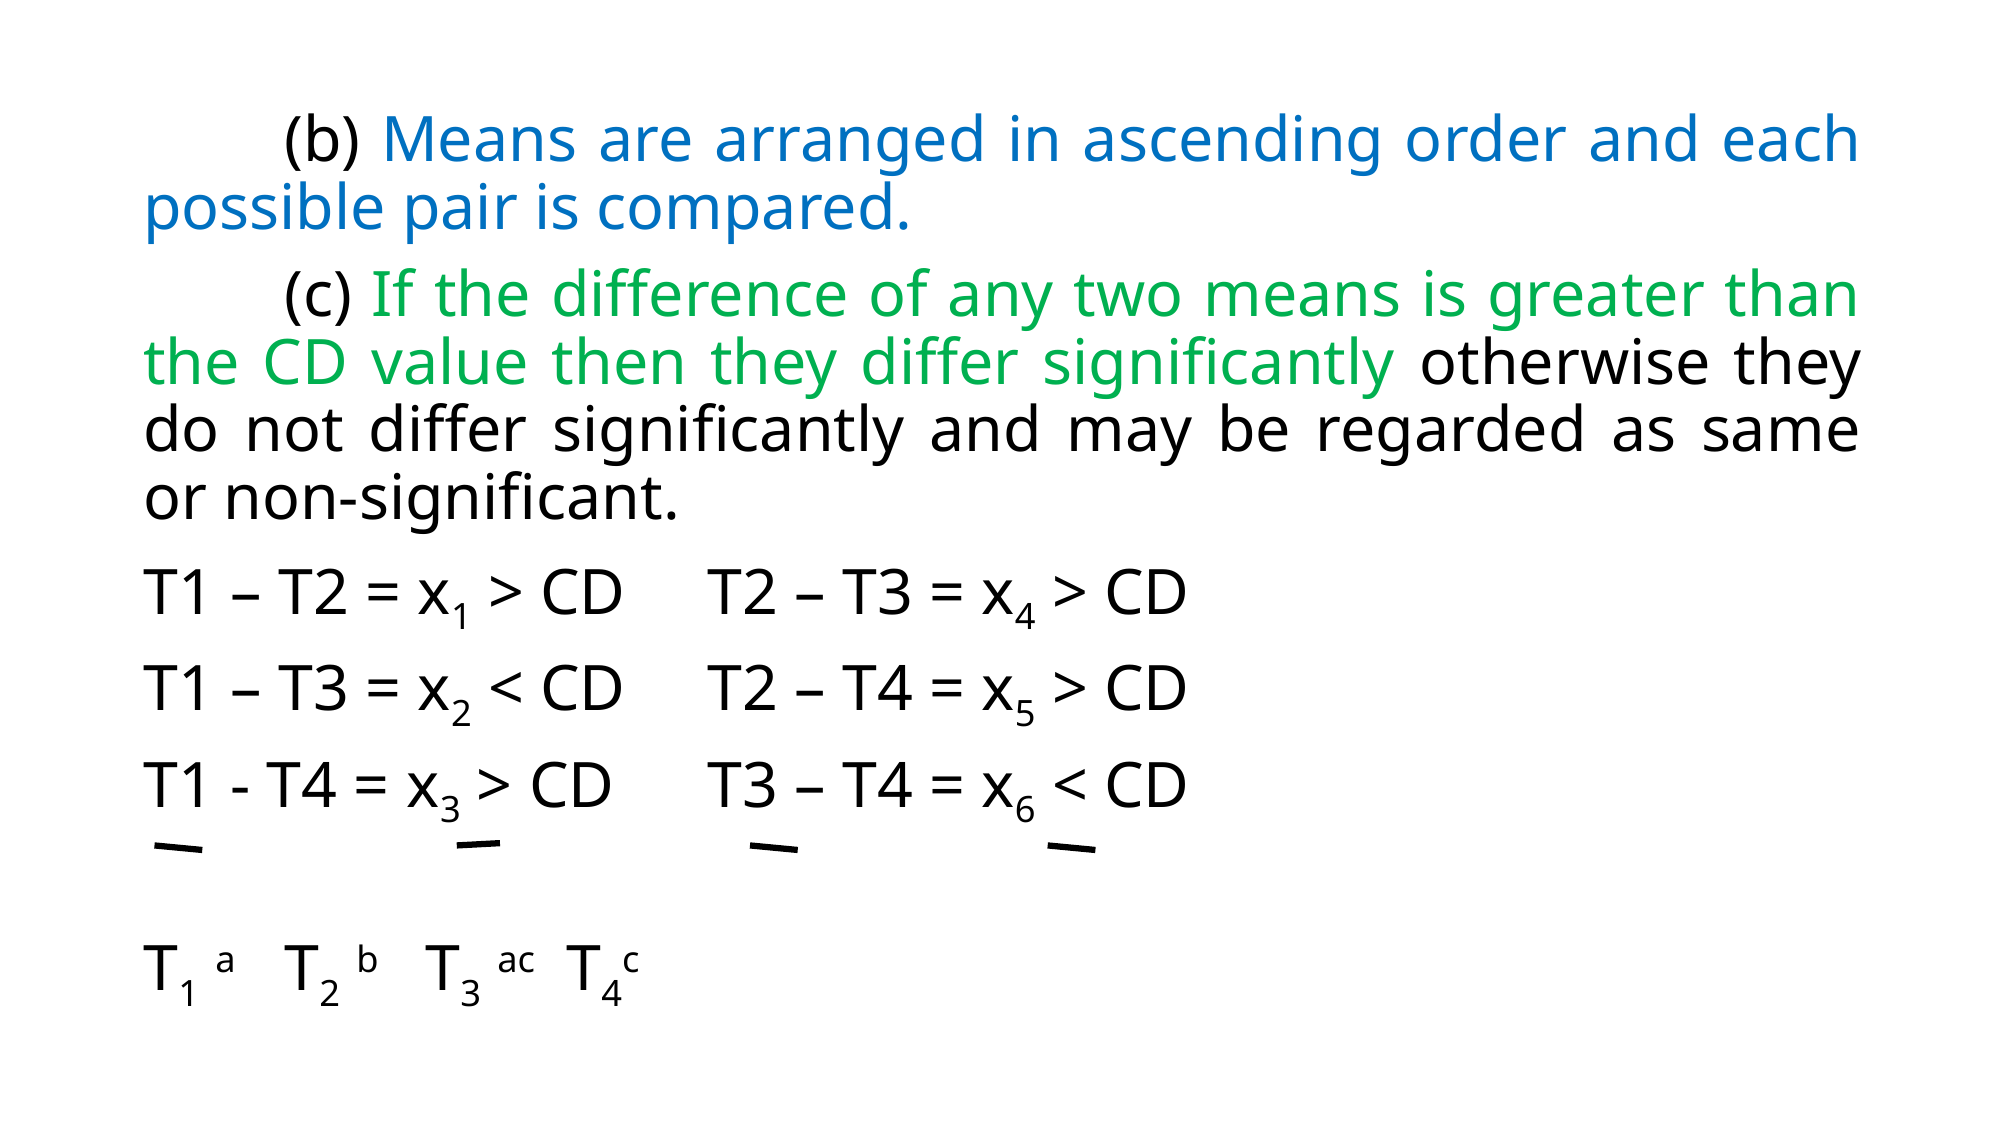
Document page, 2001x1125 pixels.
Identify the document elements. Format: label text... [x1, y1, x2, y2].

list (b) Means are arranged in ascending order and each possible pair is compared. (c) If the difference of any two means is greater than the CD value then they differ significantly otherwise they do not differ significantly and may be regarded as same or non-significant. T1 – T2 = x1 > CD T2 – T3 = x4 > CD T1 – T3 = x2 < CD T2 – T4 = x5 > CD T1 - T4 = x3 > CD T3 – T4 = x6 < CD T1 a T2 b T3 ac T4c [128, 99, 1878, 1016]
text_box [749, 845, 798, 850]
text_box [1047, 845, 1096, 850]
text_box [154, 845, 203, 850]
